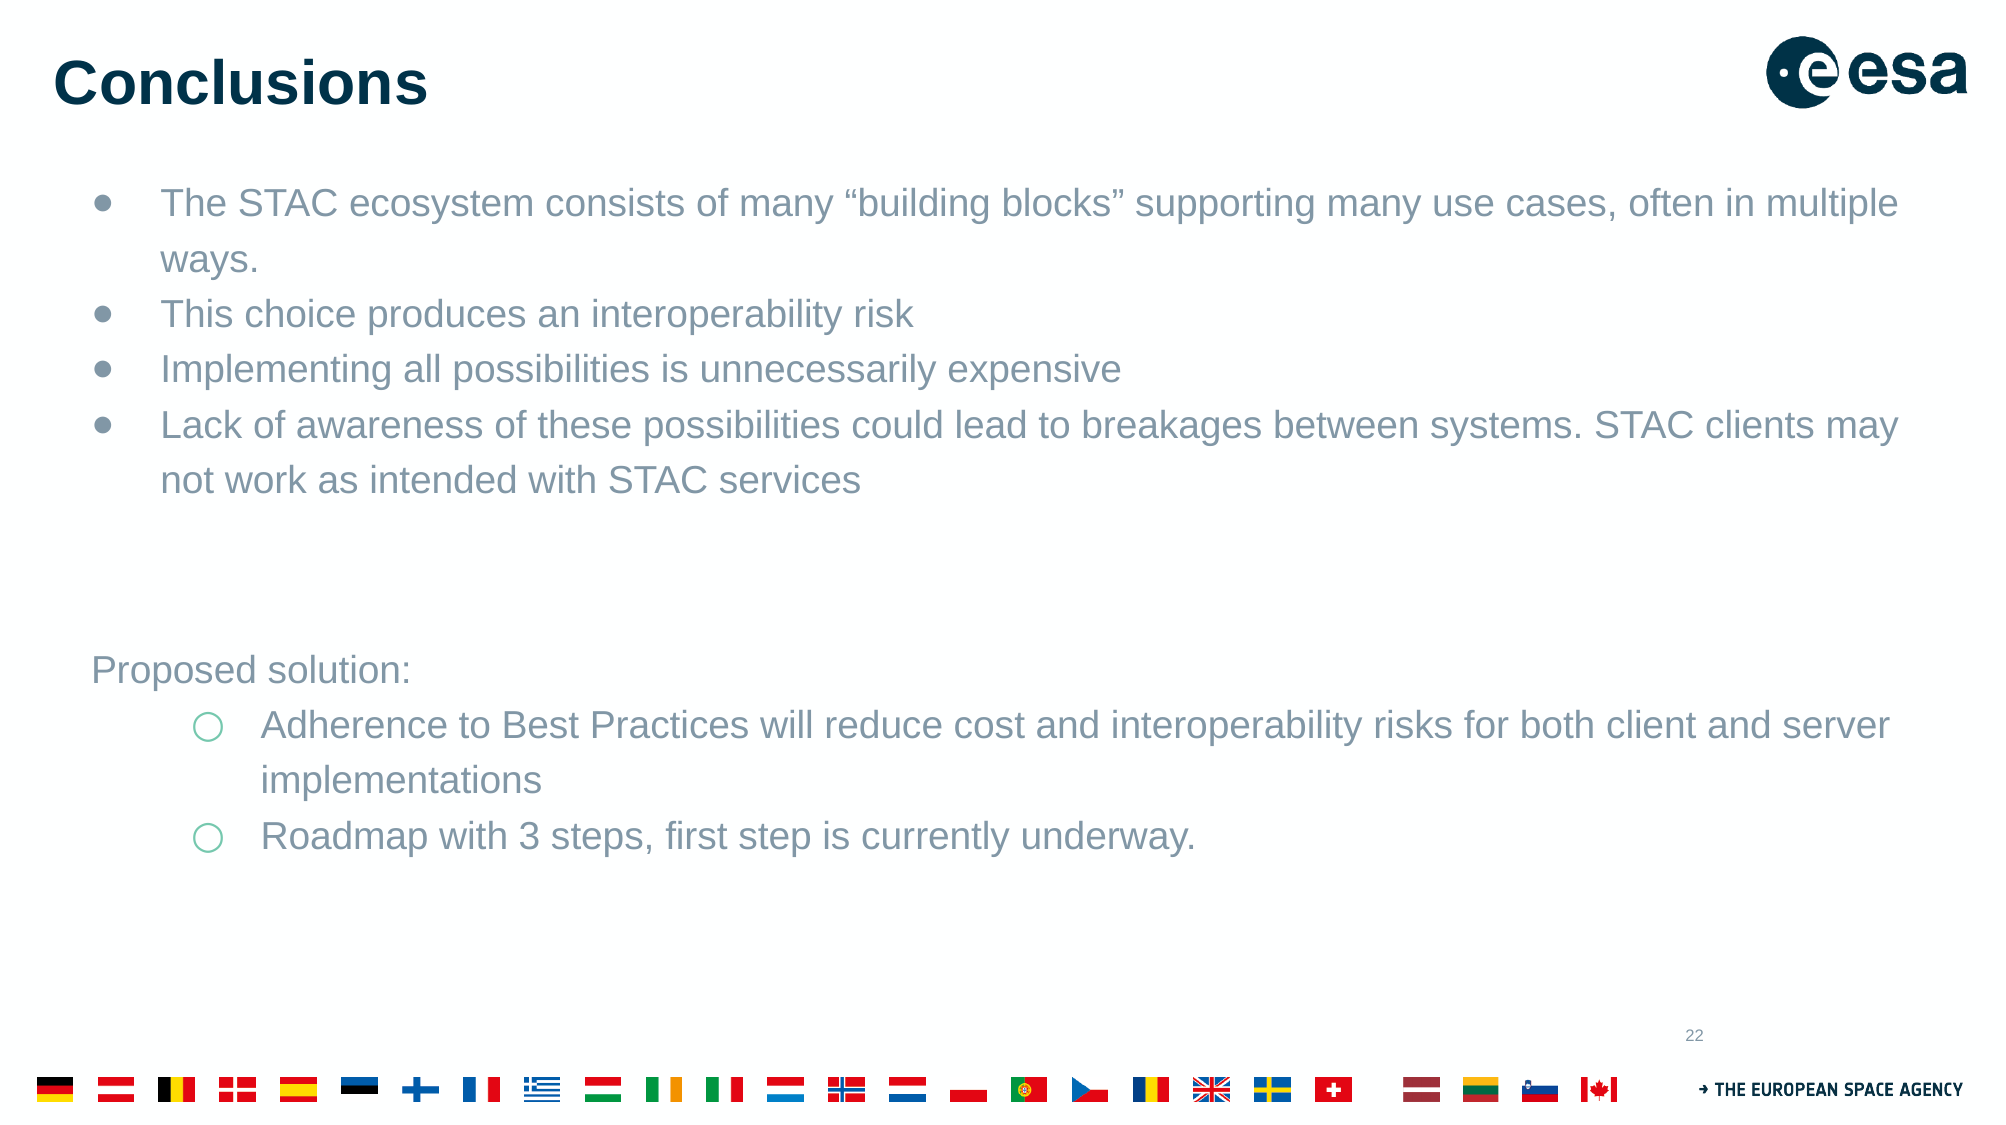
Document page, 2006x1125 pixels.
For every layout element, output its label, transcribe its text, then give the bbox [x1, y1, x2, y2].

picture [1522, 1077, 1558, 1102]
picture [463, 1077, 500, 1102]
picture [646, 1077, 682, 1102]
picture [98, 1077, 134, 1102]
list The STAC ecosystem consists of many “building blocks” supporting many use cases, often in multiple ways. This choice produces an interoperability risk Implementing all possibilities is unnecessarily expensive Lack of awareness of these possibilities could lead to breakages between systems. STAC clients may not work as intended with STAC services Proposed solution: Adherence to Best Practices will reduce cost and interoperability risks for both client and server implementations Roadmap with 3 steps, first step is currently underway. [40, 159, 1954, 996]
picture [341, 1077, 378, 1102]
picture [1403, 1077, 1440, 1102]
picture [37, 1077, 73, 1102]
picture [950, 1077, 987, 1102]
picture [585, 1077, 621, 1102]
picture [1072, 1077, 1108, 1102]
picture [1315, 1077, 1352, 1102]
picture [1193, 1077, 1230, 1102]
picture [828, 1077, 865, 1102]
picture [524, 1077, 560, 1102]
picture [1133, 1077, 1169, 1102]
picture [706, 1077, 743, 1102]
picture [158, 1077, 195, 1102]
picture [1581, 1077, 1617, 1102]
picture [402, 1077, 439, 1102]
picture [219, 1077, 256, 1102]
picture [1011, 1077, 1047, 1102]
picture [280, 1077, 317, 1102]
picture [767, 1077, 804, 1102]
picture [889, 1077, 926, 1102]
picture [1696, 1080, 1966, 1098]
title Conclusions [34, 0, 1604, 184]
picture [1254, 1077, 1291, 1102]
picture [1694, 0, 2006, 180]
